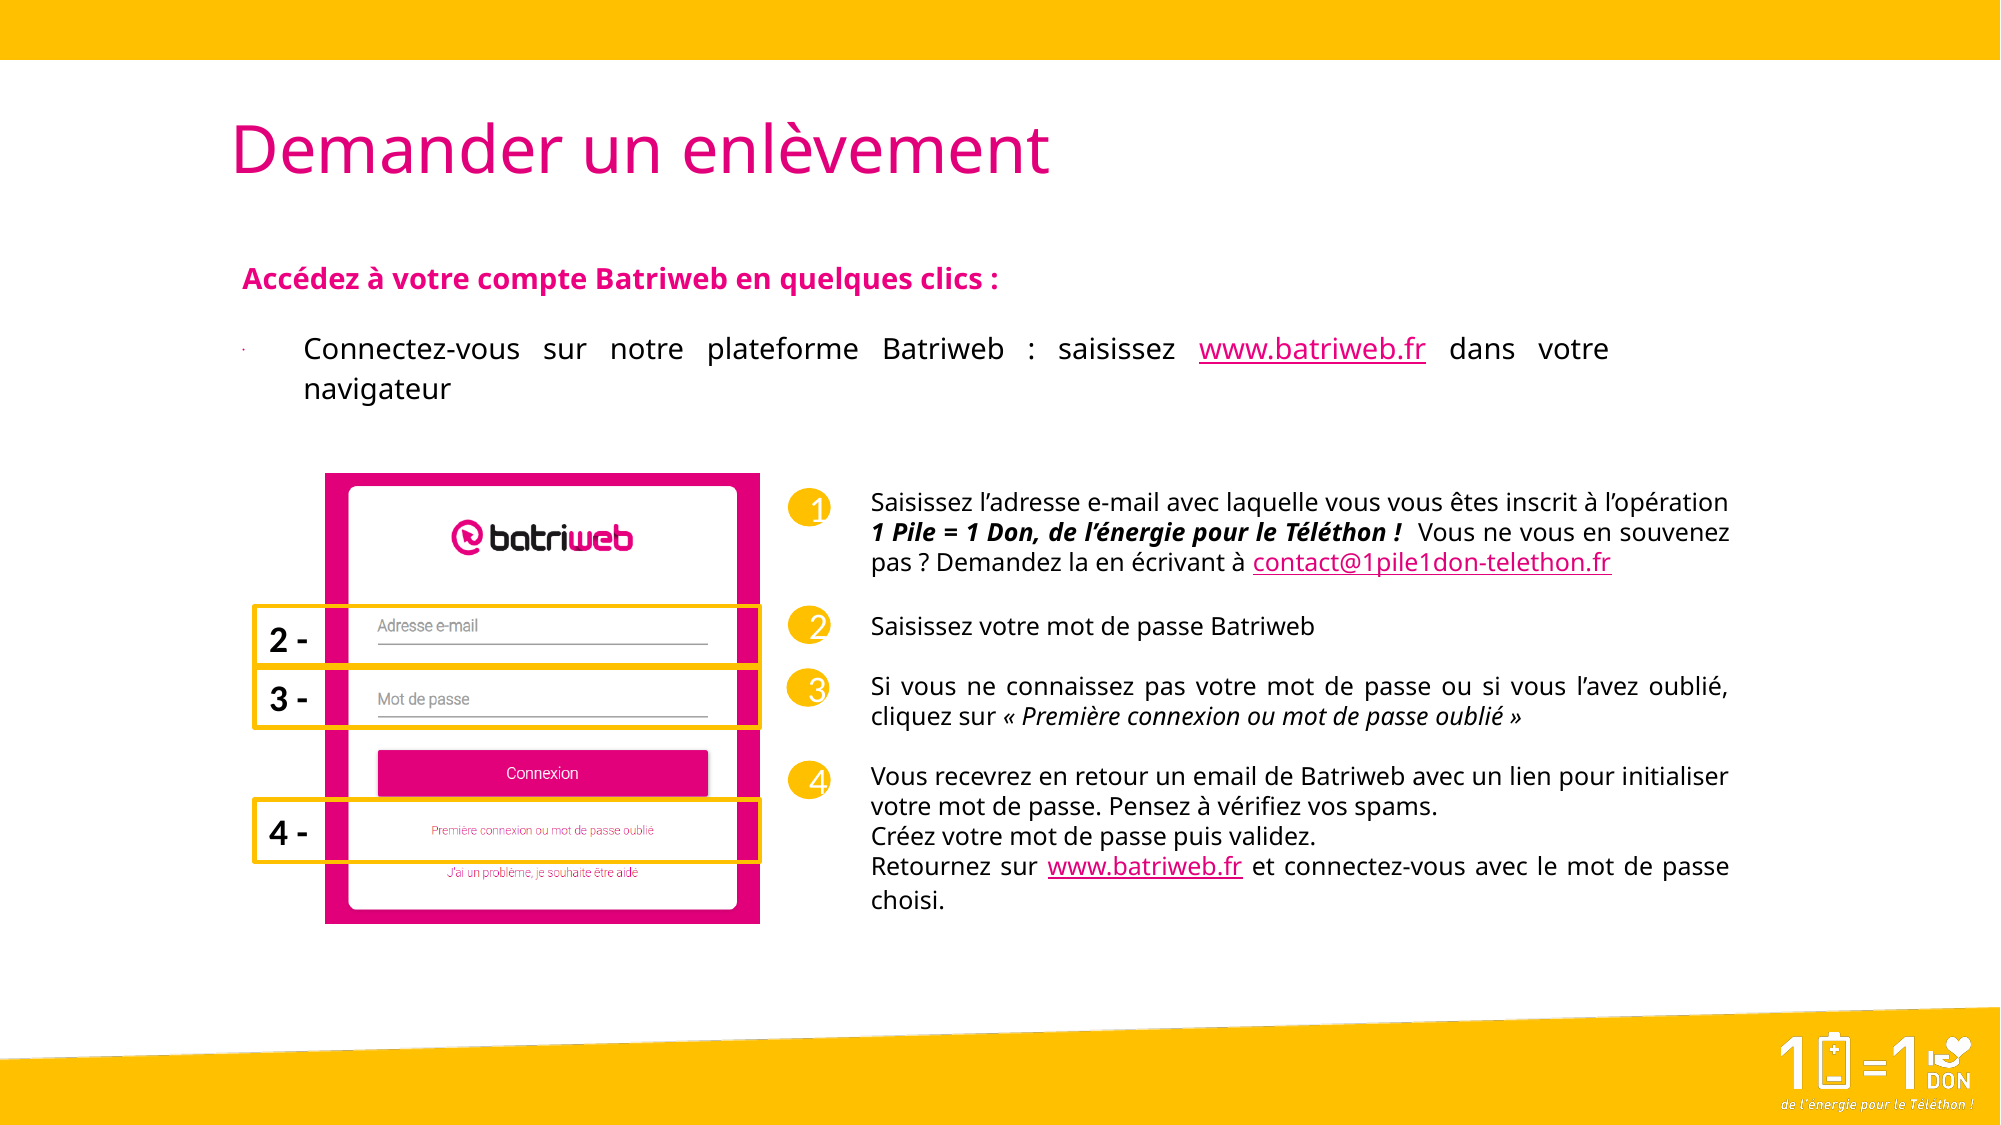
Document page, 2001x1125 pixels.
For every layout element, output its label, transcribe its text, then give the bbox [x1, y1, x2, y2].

picture [324, 473, 761, 924]
picture [0, 0, 2000, 60]
text_box 1 [785, 485, 833, 529]
text_box 2 - [252, 604, 319, 663]
text_box Demander un enlèvement [215, 91, 1566, 203]
text_box Accédez à votre compte Batriweb en quelques clics : Connectez-vous sur notre plateforme Batriweb : saisissez www.batriweb.fr dans votre navigateur [227, 253, 1625, 374]
text_box 4 - [252, 797, 319, 864]
picture [0, 1007, 2000, 1125]
text_box Saisissez l’adresse e-mail avec laquelle vous vous êtes inscrit à l’opération 1 Pile = 1 Don, de l’énergie pour le Téléthon ! Vous ne vous en souvenez pas ? Demandez la en écrivant à contact@1pile1don-telethon.fr Saisissez votre mot de passe Batriweb Si vous ne connaissez pas votre mot de passe ou si vous l’avez oublié, cliquez sur « Première connexion ou mot de passe oublié » Vous recevrez en retour un email de Batriweb avec un lien pour initialiser votre mot de passe. Pensez à vérifiez vos spams. Créez votre mot de passe puis validez. Retournez sur www.batriweb.fr et connectez-vous avec le mot de passe choisi. [855, 479, 1746, 919]
text_box 3 - [252, 663, 319, 730]
text_box 3 [784, 666, 832, 709]
text_box 2 [785, 603, 833, 647]
text_box 4 [785, 758, 833, 802]
